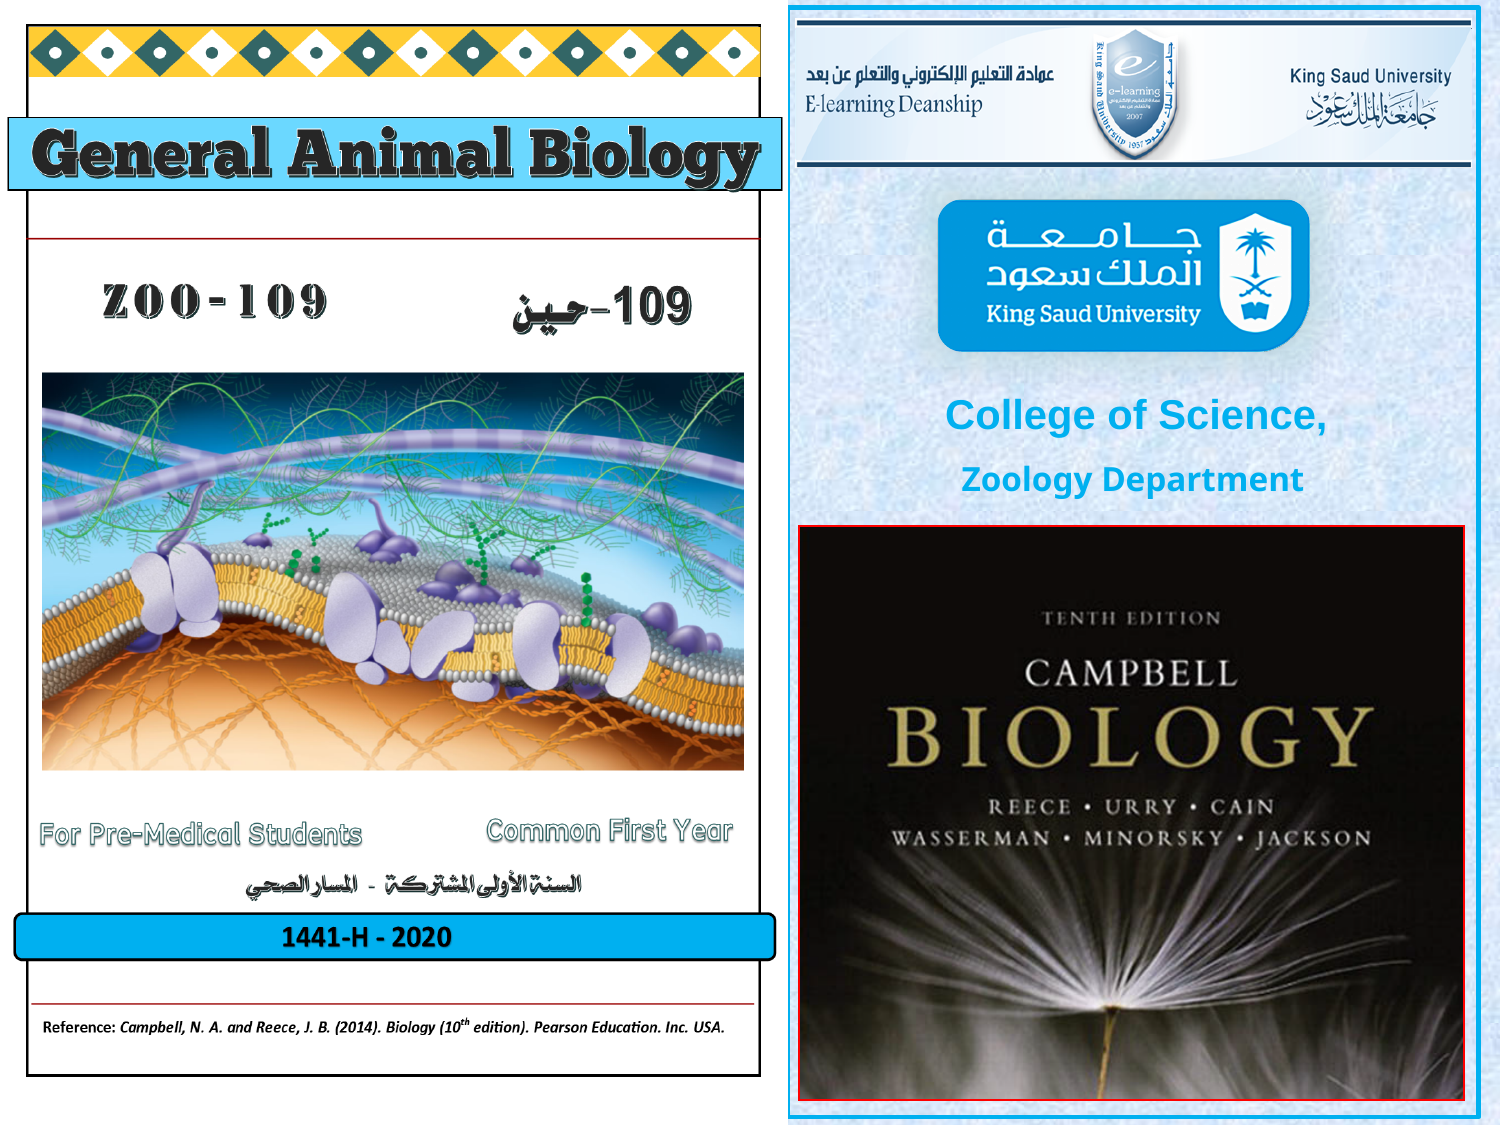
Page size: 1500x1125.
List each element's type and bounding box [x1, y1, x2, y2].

text_box [0, 0, 1480, 1125]
picture [1480, 0, 1500, 1125]
